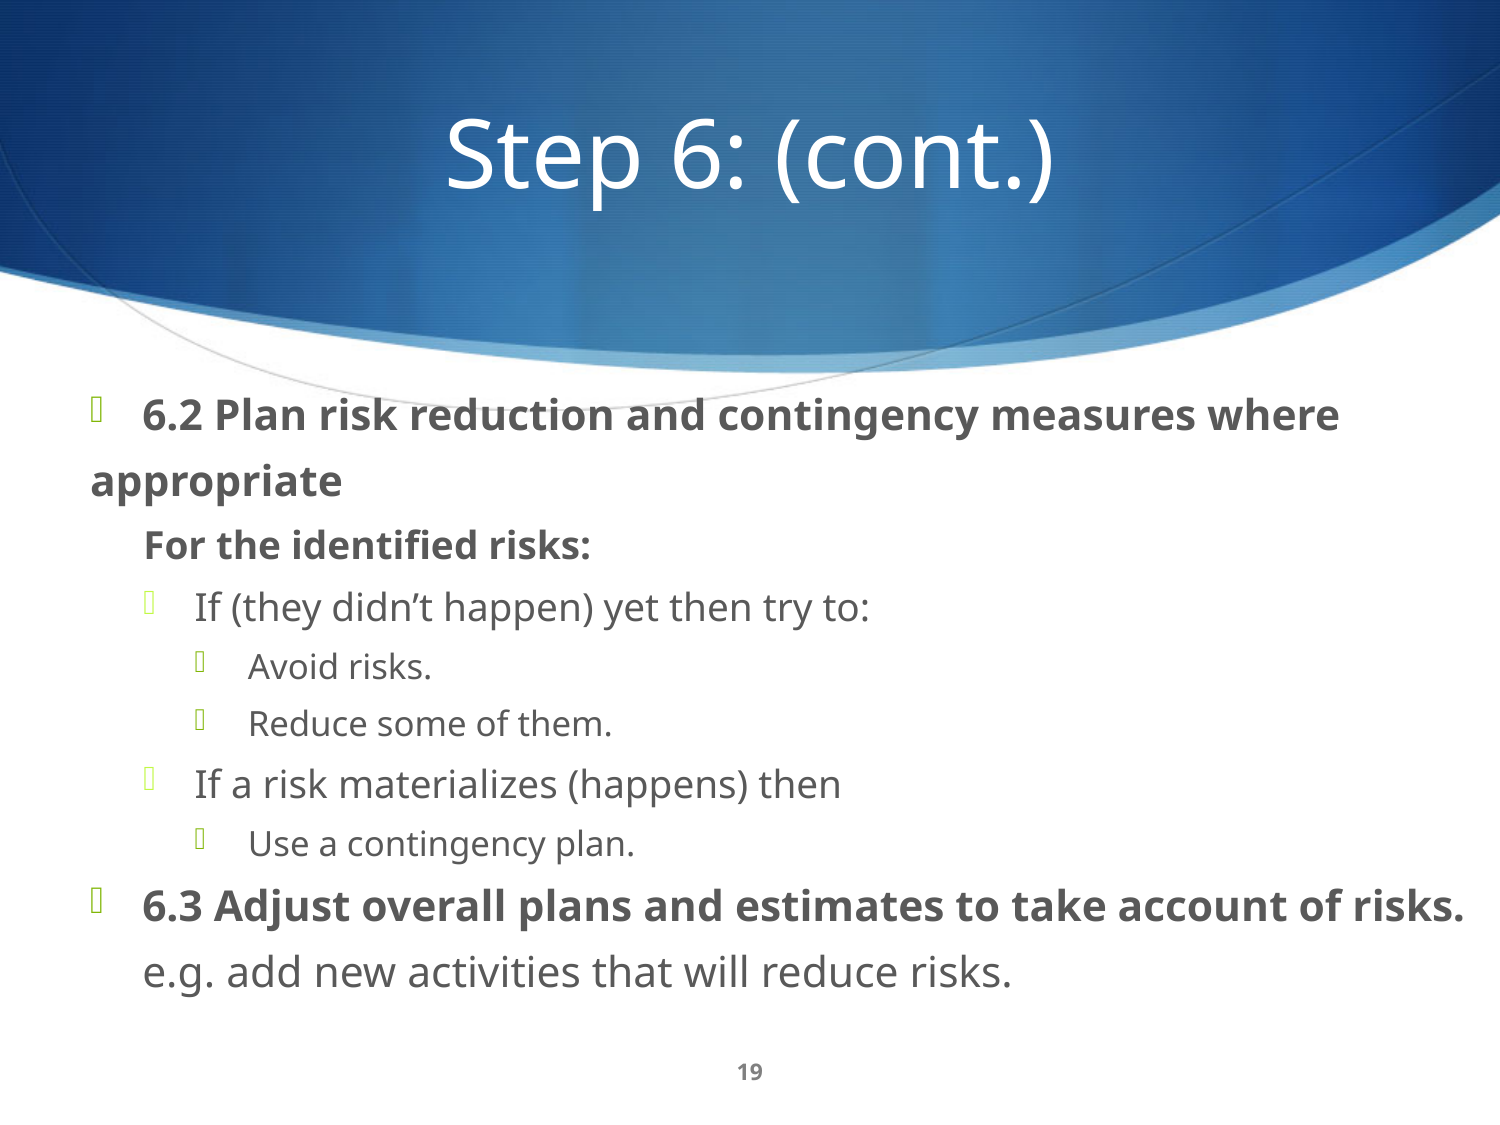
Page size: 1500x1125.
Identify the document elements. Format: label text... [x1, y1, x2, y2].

slide_number 19 [706, 1042, 794, 1103]
picture [0, 0, 1500, 1125]
list 6.2‭ ‬Plan risk reduction and contingency measures where‭ appropriate For the identified risks‭: If‭ (‬they didn’t happen‭) ‬yet then try to‭: Avoid risks‭. ‬ Reduce some of them‭. If a risk materializes‭ (‬happens‭) ‬then‭ Use a contingency plan‭. ‬ 6.3‭ ‬Adjust overall plans and estimates to take account of risks‭. e.g‭. ‬add new activities that will reduce risks‭. ‬ ‬ [75, 380, 1500, 1043]
title Step 6‭: ‬(cont.) [75, 56, 1425, 245]
